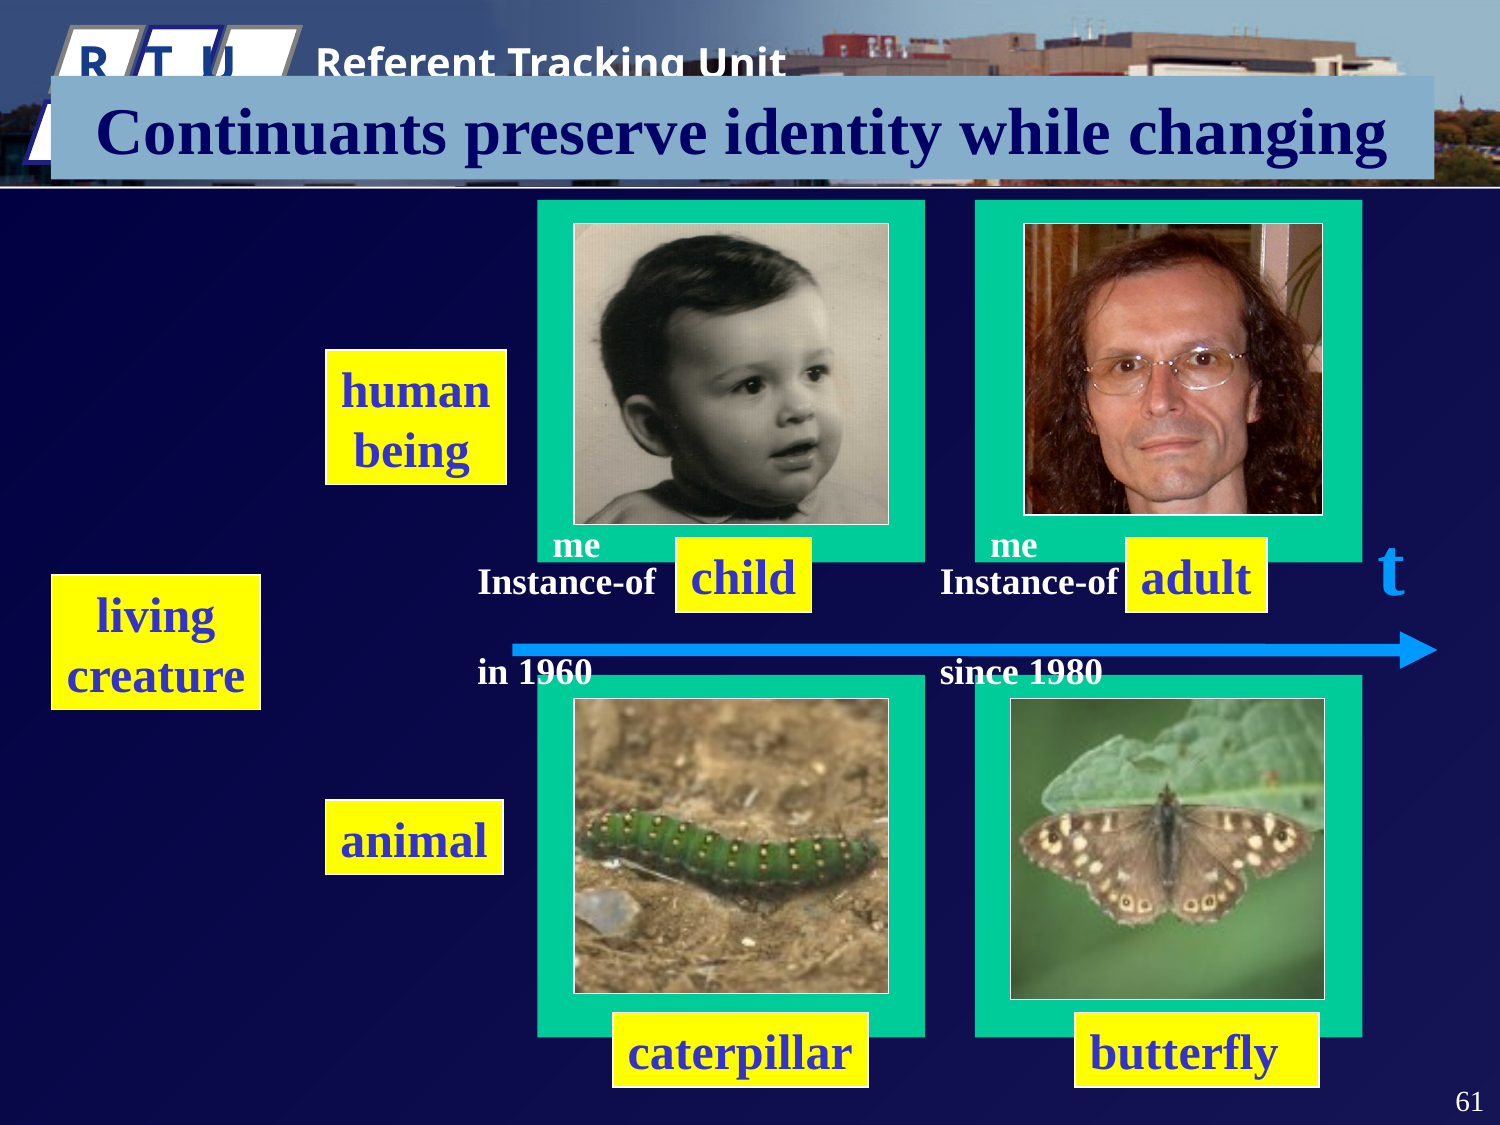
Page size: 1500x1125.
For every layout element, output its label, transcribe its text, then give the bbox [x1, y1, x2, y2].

slide_number 61 [1187, 1074, 1500, 1125]
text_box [924, 512, 1269, 656]
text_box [974, 199, 1363, 348]
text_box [324, 721, 1363, 1090]
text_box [49, 349, 1438, 712]
picture [0, 0, 1500, 186]
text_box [462, 512, 813, 656]
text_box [537, 199, 926, 348]
title Continuants preserve identity while changing [50, 75, 1435, 180]
